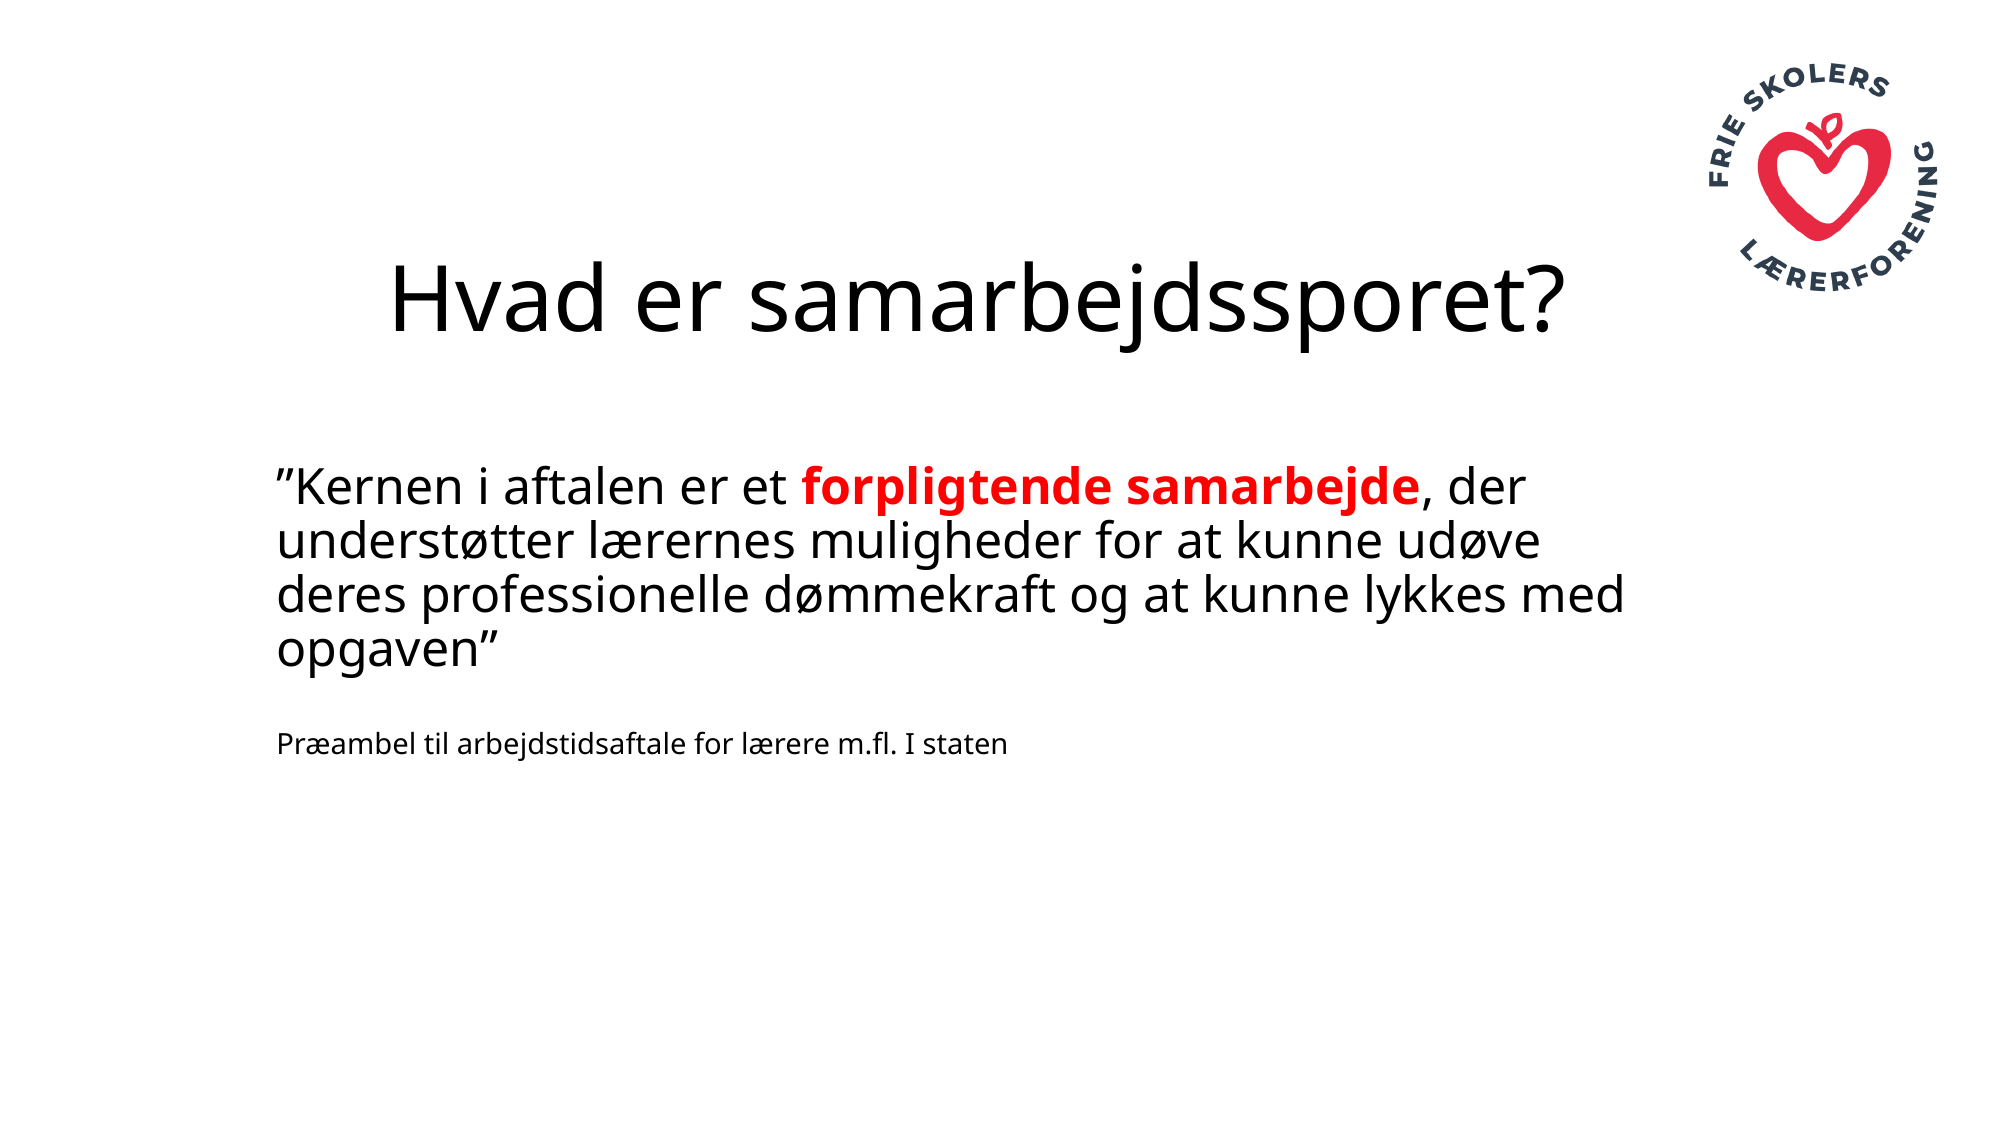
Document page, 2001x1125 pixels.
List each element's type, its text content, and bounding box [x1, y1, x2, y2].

picture [1704, 58, 1942, 296]
title Hvad er samarbejdssporet? [261, 199, 1694, 359]
subtitle ”Kernen i aftalen er et forpligtende samarbejde, der understøtter lærernes muligheder for at kunne udøve deres professionelle dømmekraft og at kunne lykkes med opgaven” Præambel til arbejdstidsaftale for lærere m.fl. I staten [261, 373, 1694, 863]
